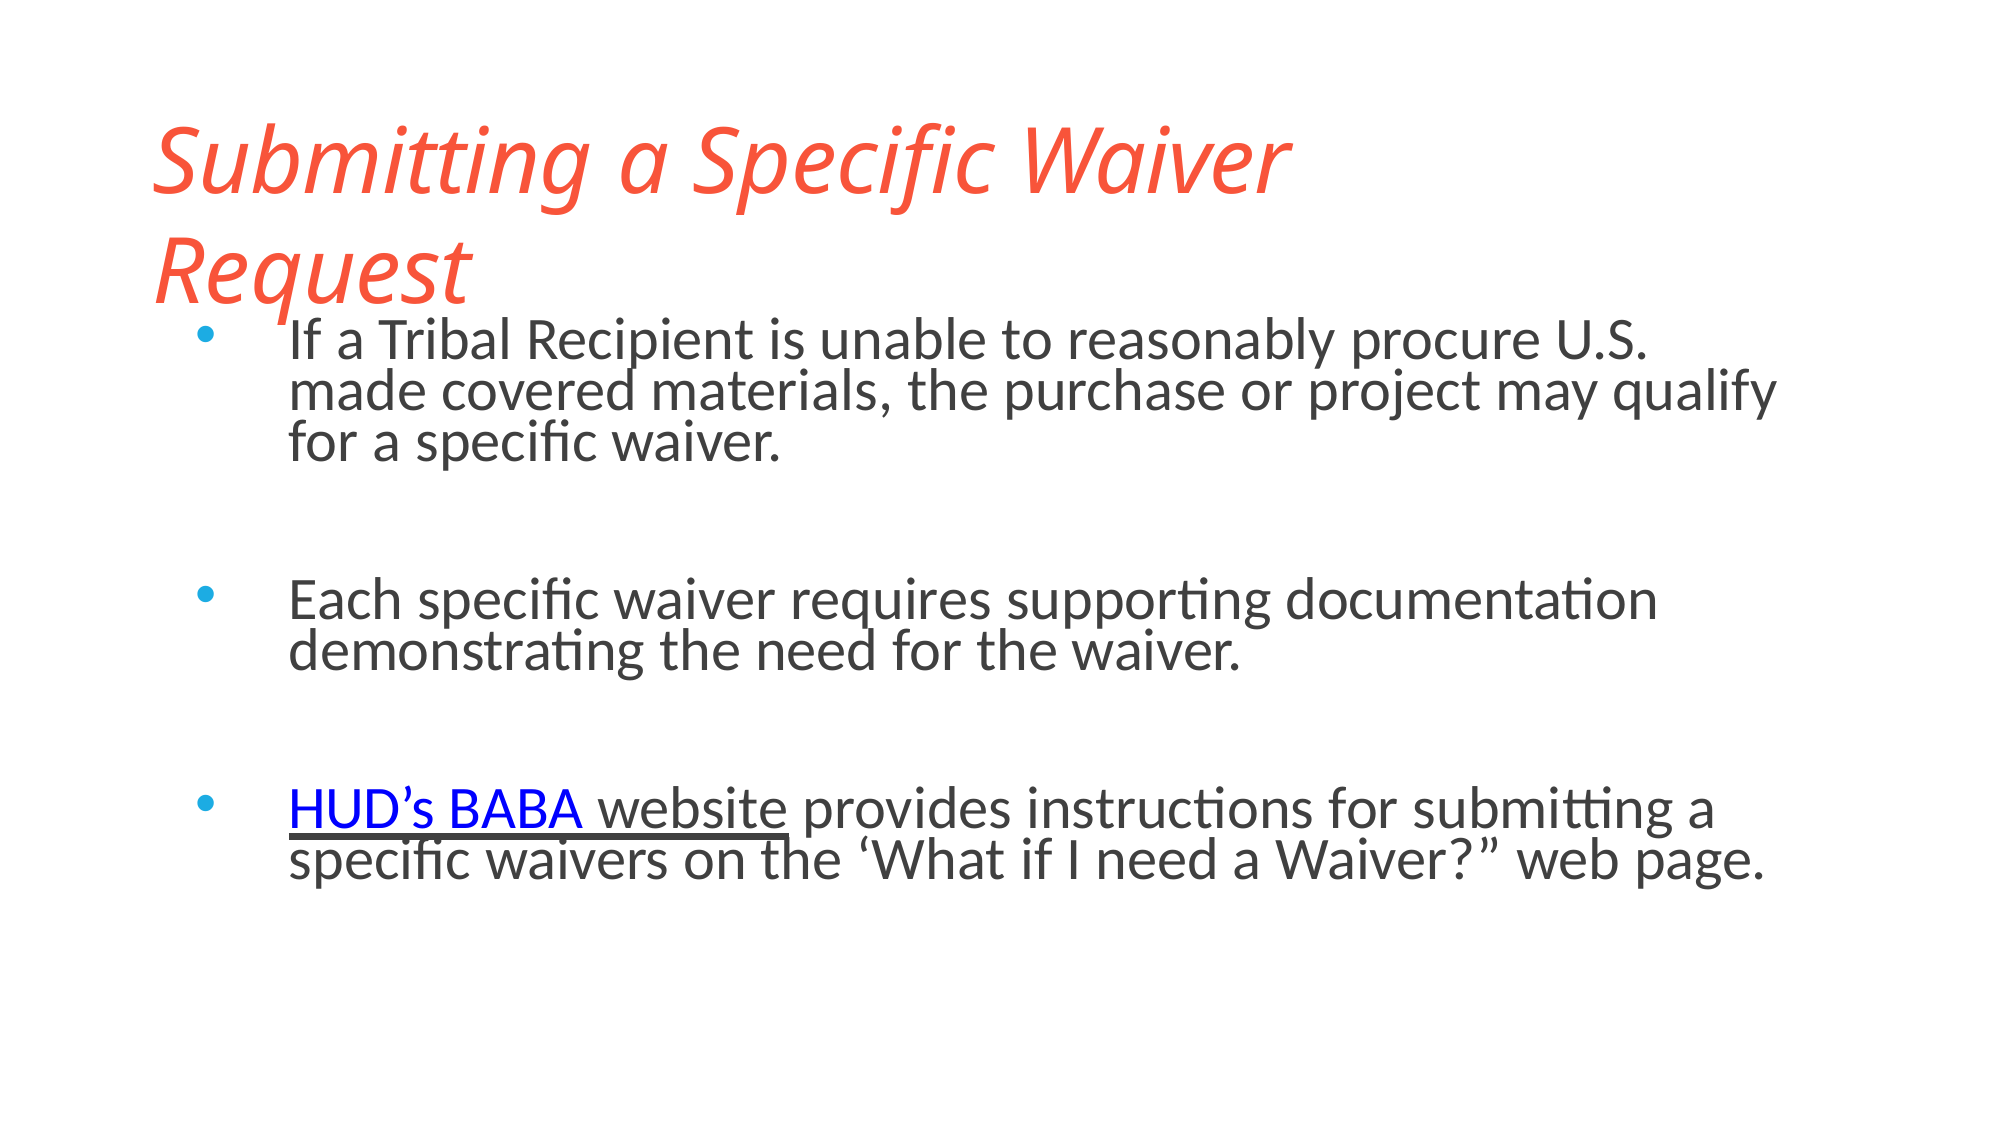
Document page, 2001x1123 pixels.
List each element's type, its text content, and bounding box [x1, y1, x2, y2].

text_box If a Tribal Recipient is unable to reasonably procure U.S. made covered materials, the purchase or project may qualify for a specific waiver. Each specific waiver requires supporting documentation demonstrating the need for the waiver. HUD’s BABA website provides instructions for submitting a specific waivers on the ‘What if I need a Waiver?” web page. [192, 295, 1779, 890]
title Submitting a Specific Waiver Request [150, 100, 1482, 323]
